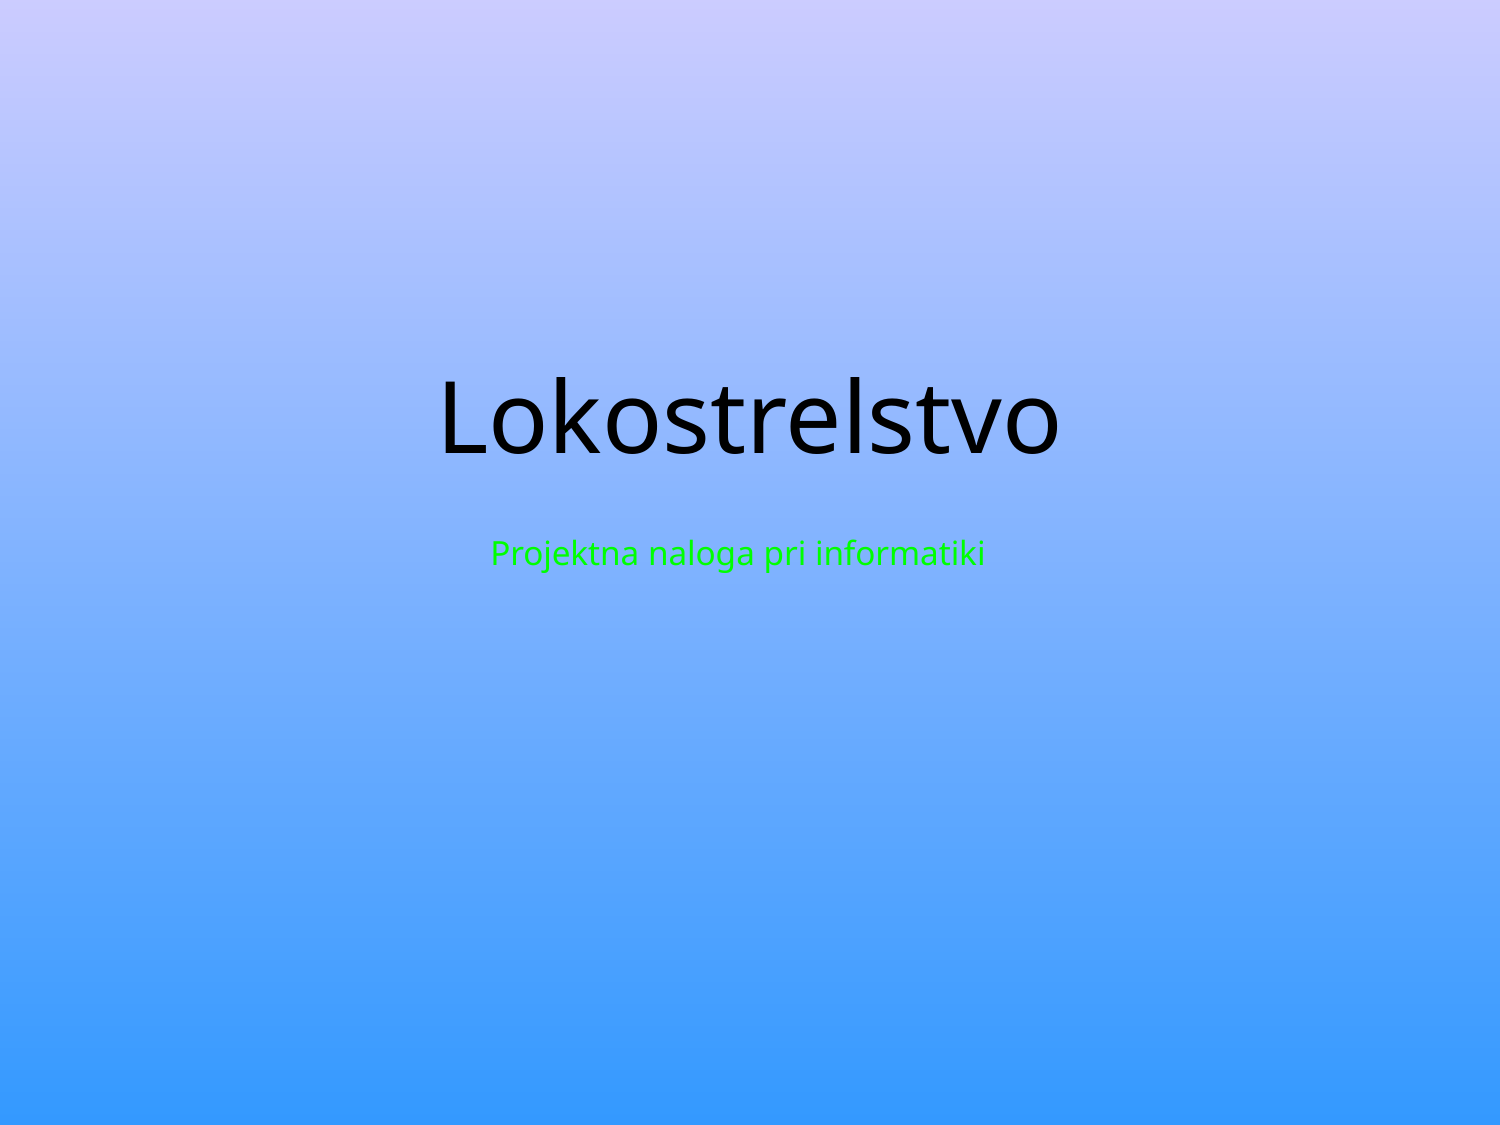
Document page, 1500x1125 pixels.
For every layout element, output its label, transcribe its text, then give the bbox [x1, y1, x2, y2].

subtitle [225, 637, 1275, 925]
title Lokostrelstvo Projektna naloga pri informatiki [112, 346, 1388, 592]
